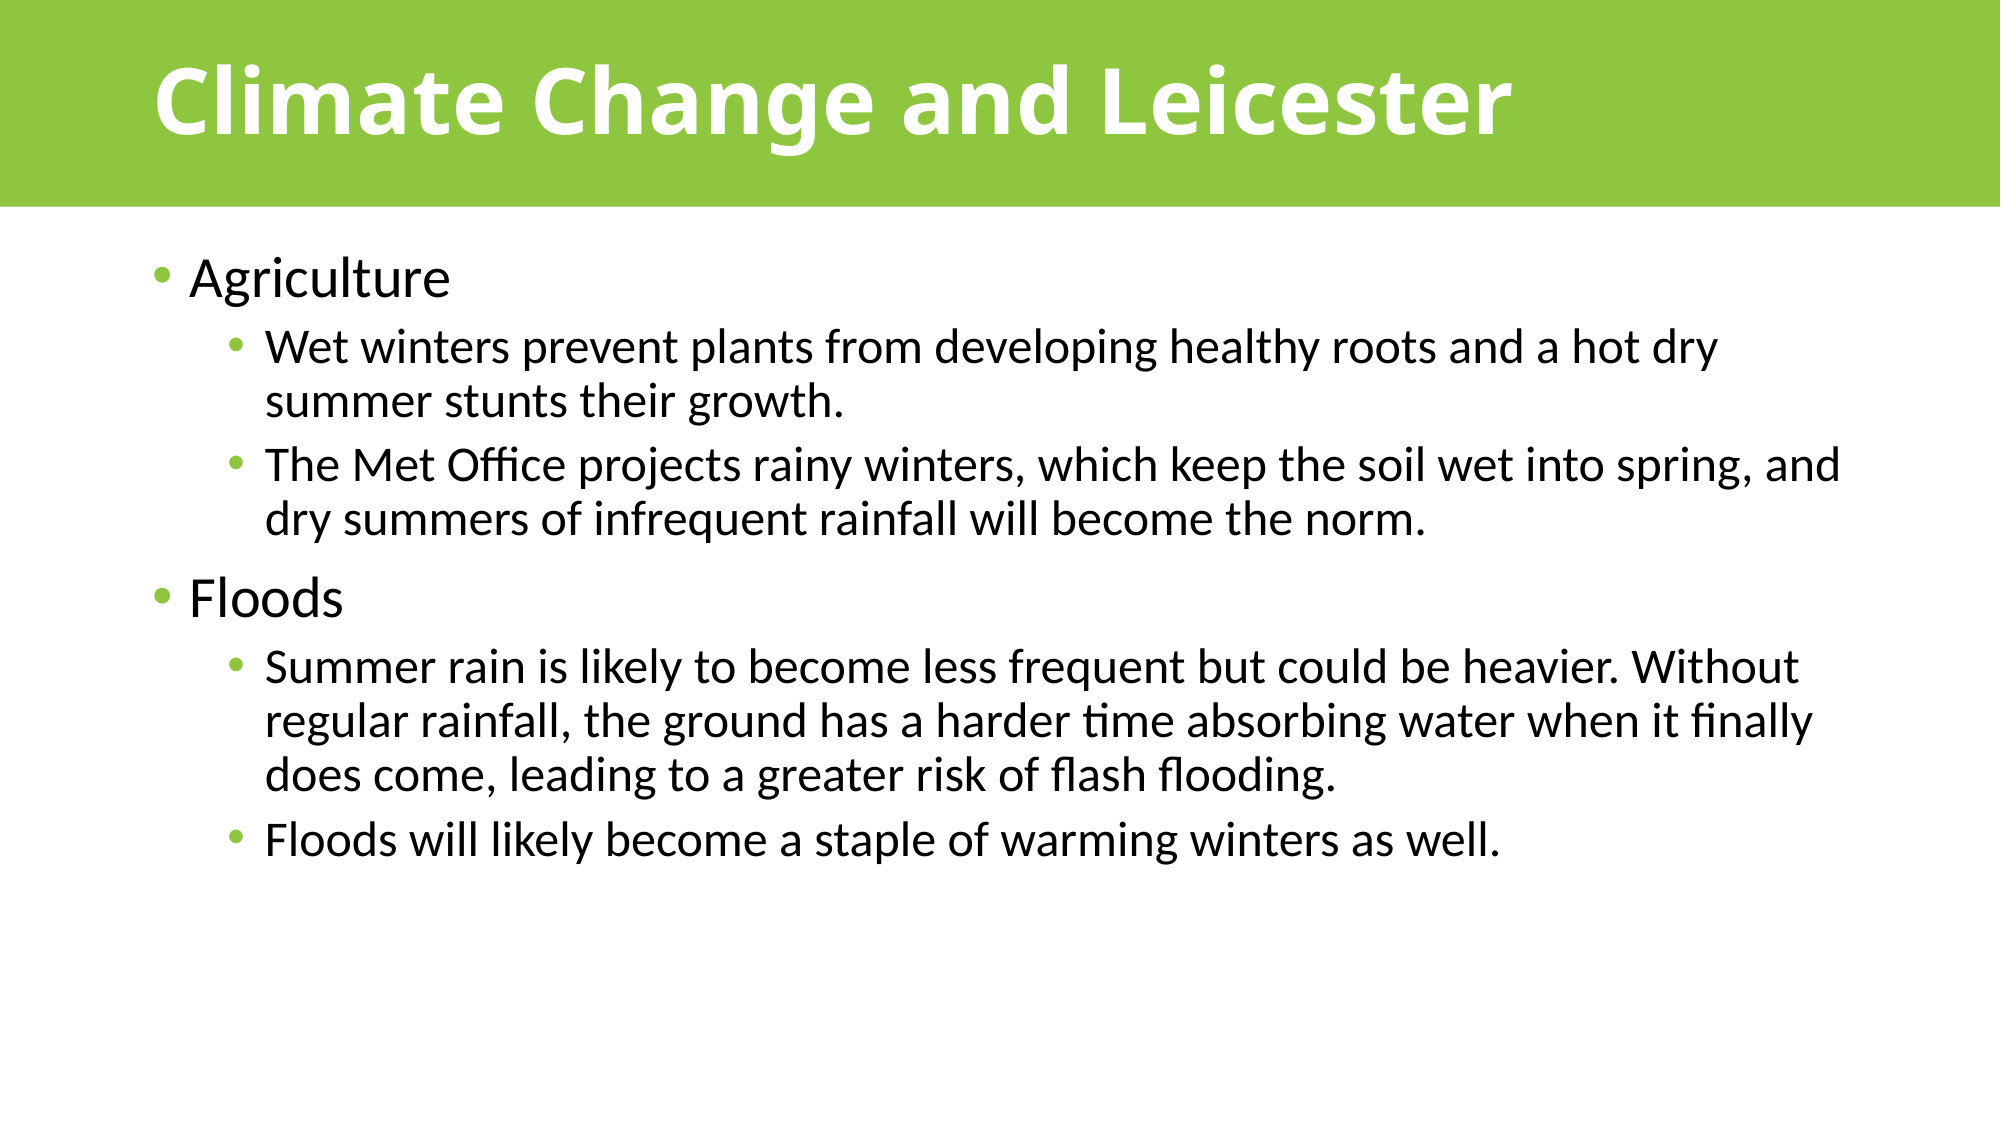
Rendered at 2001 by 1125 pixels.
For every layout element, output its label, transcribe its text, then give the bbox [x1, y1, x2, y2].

title Climate Change and Leicester [137, 32, 1863, 178]
list Agriculture Wet winters prevent plants from developing healthy roots and a hot dry summer stunts their growth. The Met Office projects rainy winters, which keep the soil wet into spring, and dry summers of infrequent rainfall will become the norm. Floods Summer rain is likely to become less frequent but could be heavier. Without regular rainfall, the ground has a harder time absorbing water when it finally does come, leading to a greater risk of flash flooding. Floods will likely become a staple of warming winters as well. [137, 239, 1863, 1066]
